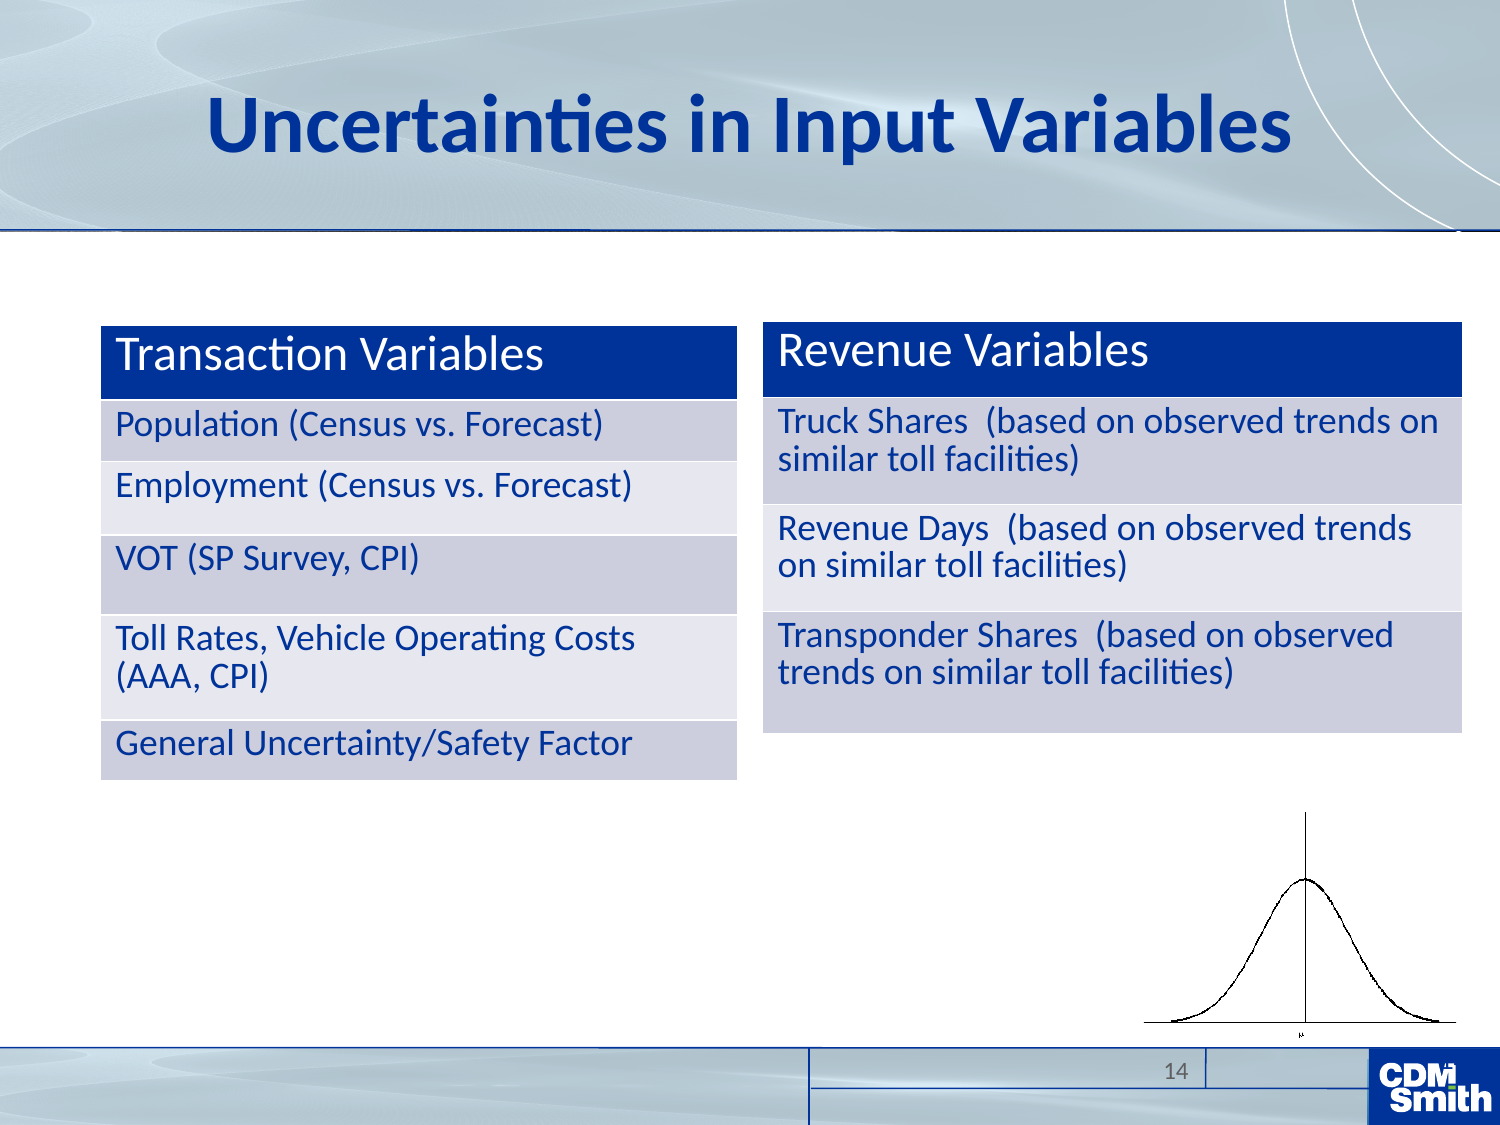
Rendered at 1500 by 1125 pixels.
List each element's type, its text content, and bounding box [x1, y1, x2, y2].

table_header Revenue Variables [763, 322, 1462, 397]
text_box Uncertainties in Input Variables [0, 0, 1500, 238]
table_cell Truck Shares (based on observed trends on similar toll facilities) [763, 398, 1462, 504]
slide_number 14 [1081, 1051, 1204, 1087]
table_cell VOT (SP Survey, CPI) [101, 536, 737, 614]
table_cell Toll Rates, Vehicle Operating Costs (AAA, CPI) [101, 616, 737, 719]
table_cell Transponder Shares (based on observed trends on similar toll facilities) [763, 612, 1462, 733]
text_box [0, 238, 1500, 940]
table_cell Population (Census vs. Forecast) [101, 401, 737, 461]
table_cell Revenue Days (based on observed trends on similar toll facilities) [763, 505, 1462, 611]
table_cell General Uncertainty/Safety Factor [101, 721, 737, 780]
text_box 14 [1424, 1037, 1488, 1083]
picture [1143, 805, 1457, 1042]
table_cell Employment (Census vs. Forecast) [101, 462, 737, 534]
table_header Transaction Variables [101, 326, 737, 399]
